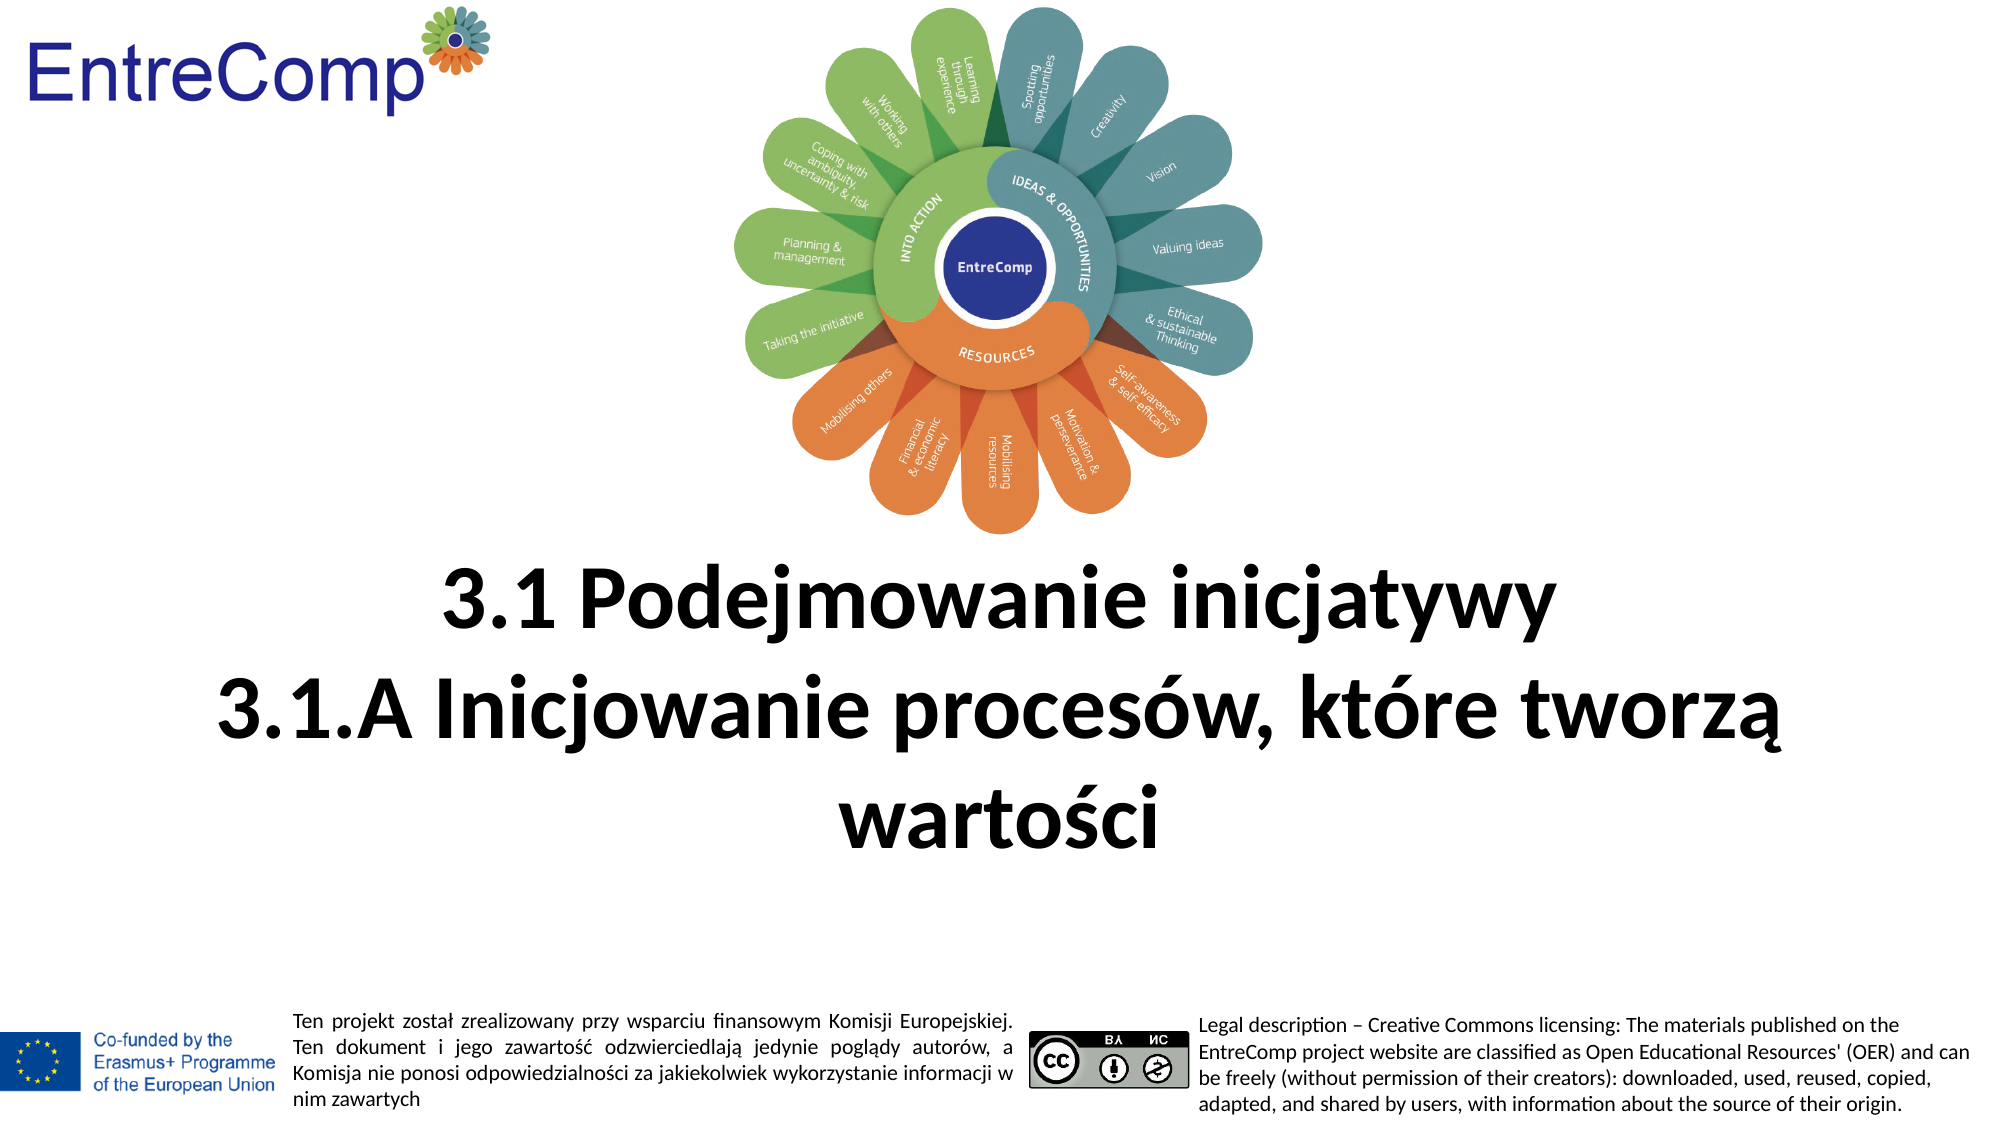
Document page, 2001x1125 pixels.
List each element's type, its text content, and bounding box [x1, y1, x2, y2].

text_box Legal description – Creative Commons licensing: The materials published on the EntreComp project website are classified as Open Educational Resources' (OER) and can be freely (without permission of their creators): downloaded, used, reused, copied, adapted, and shared by users, with information about the source of their origin. [1183, 1003, 2000, 1124]
picture [21, 0, 496, 133]
picture [1029, 1031, 1190, 1089]
text_box Ten projekt został zrealizowany przy wsparciu finansowym Komisji Europejskiej. Ten dokument i jego zawartość odzwierciedlają jedynie poglądy autorów, a Komisja nie ponosi odpowiedzialności za jakiekolwiek wykorzystanie informacji w nim zawartych [278, 999, 1030, 1119]
picture [708, 6, 1291, 541]
picture [0, 1028, 282, 1095]
text_box 3.1 Podejmowanie inicjatywy 3.1.A Inicjowanie procesów, które tworzą wartości [43, 529, 1957, 875]
